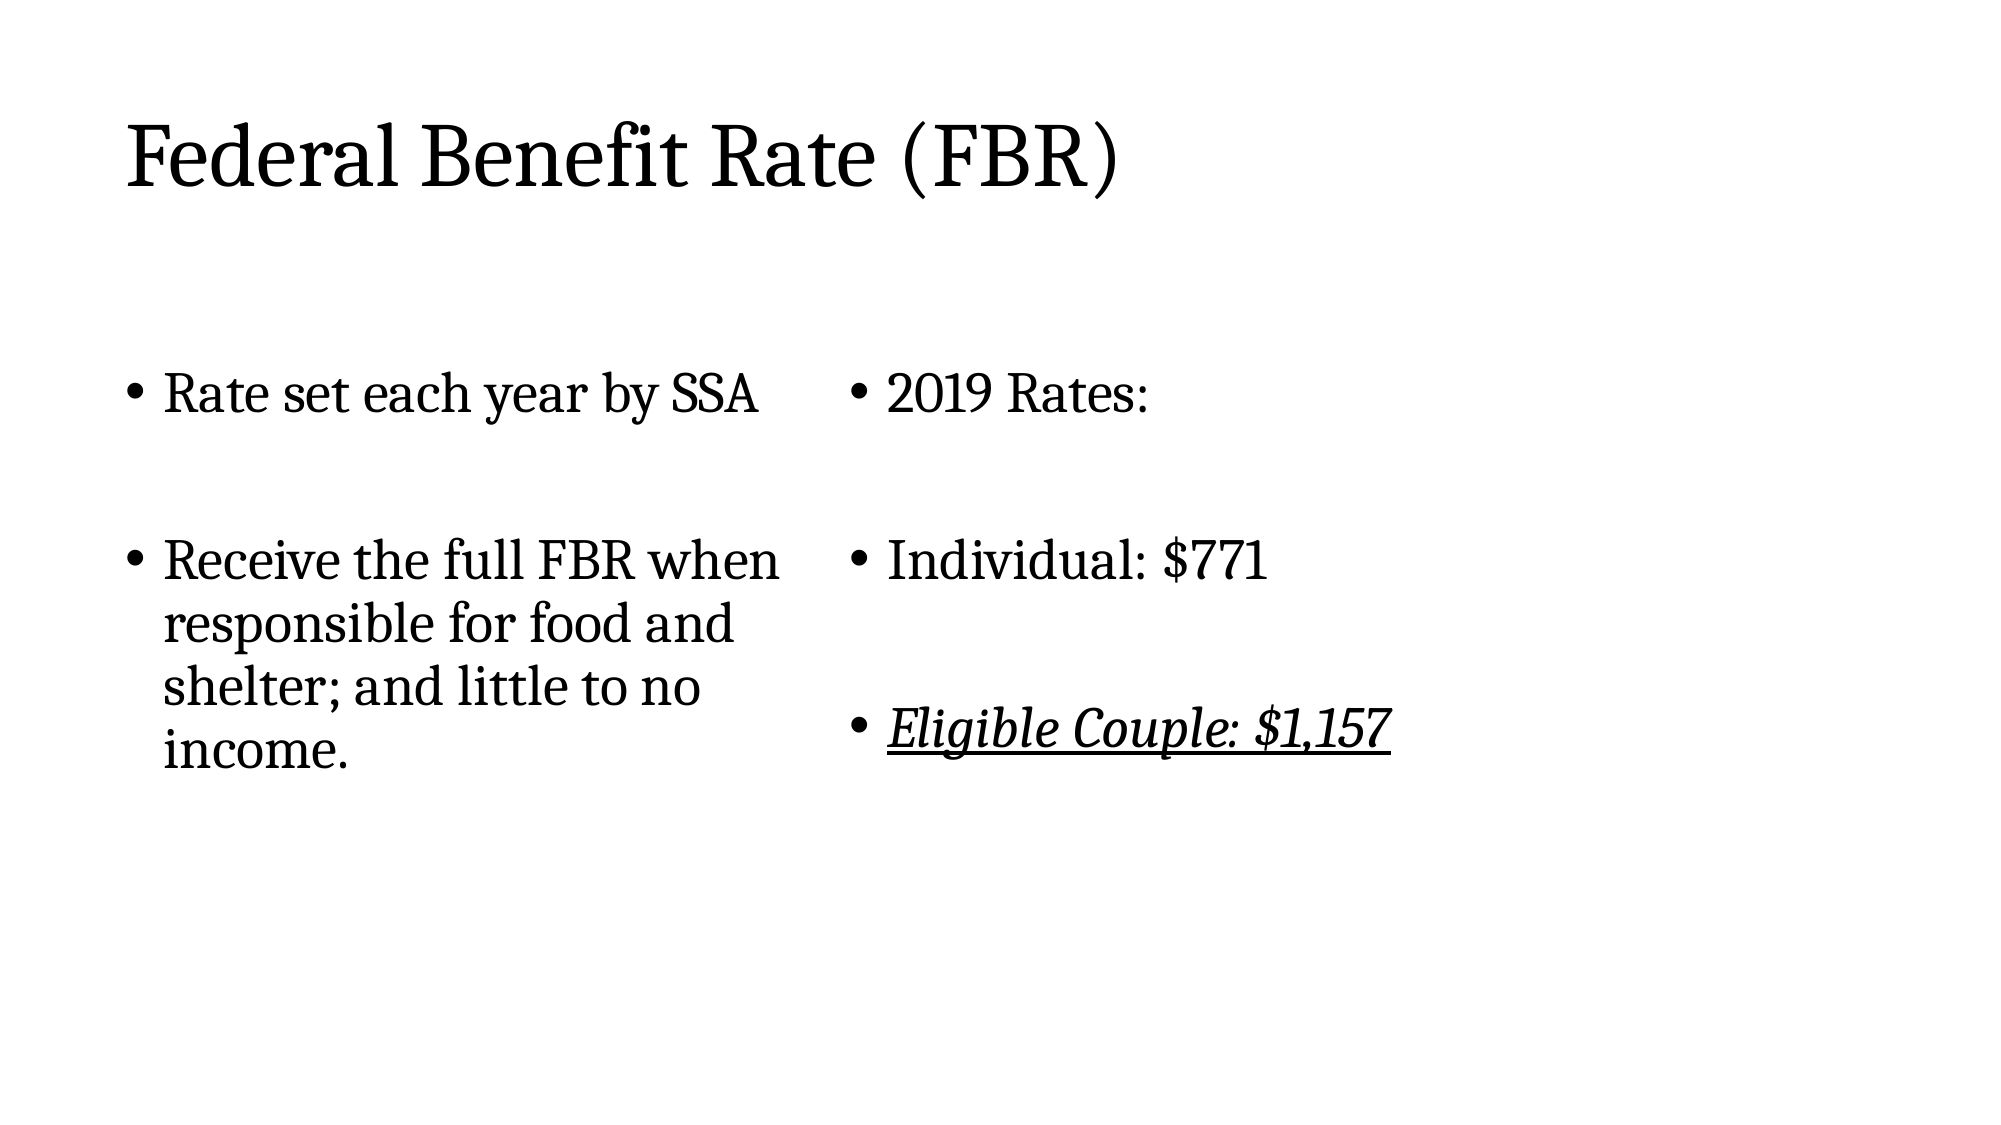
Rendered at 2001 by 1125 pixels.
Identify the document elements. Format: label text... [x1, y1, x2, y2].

list Rate set each year by SSA Receive the full FBR when responsible for food and shelter; and little to no income. [111, 354, 798, 992]
title Federal Benefit Rate (FBR) [111, 99, 1522, 317]
list 2019 Rates: Individual: $771 Eligible Couple: $1,157 [834, 354, 1522, 992]
